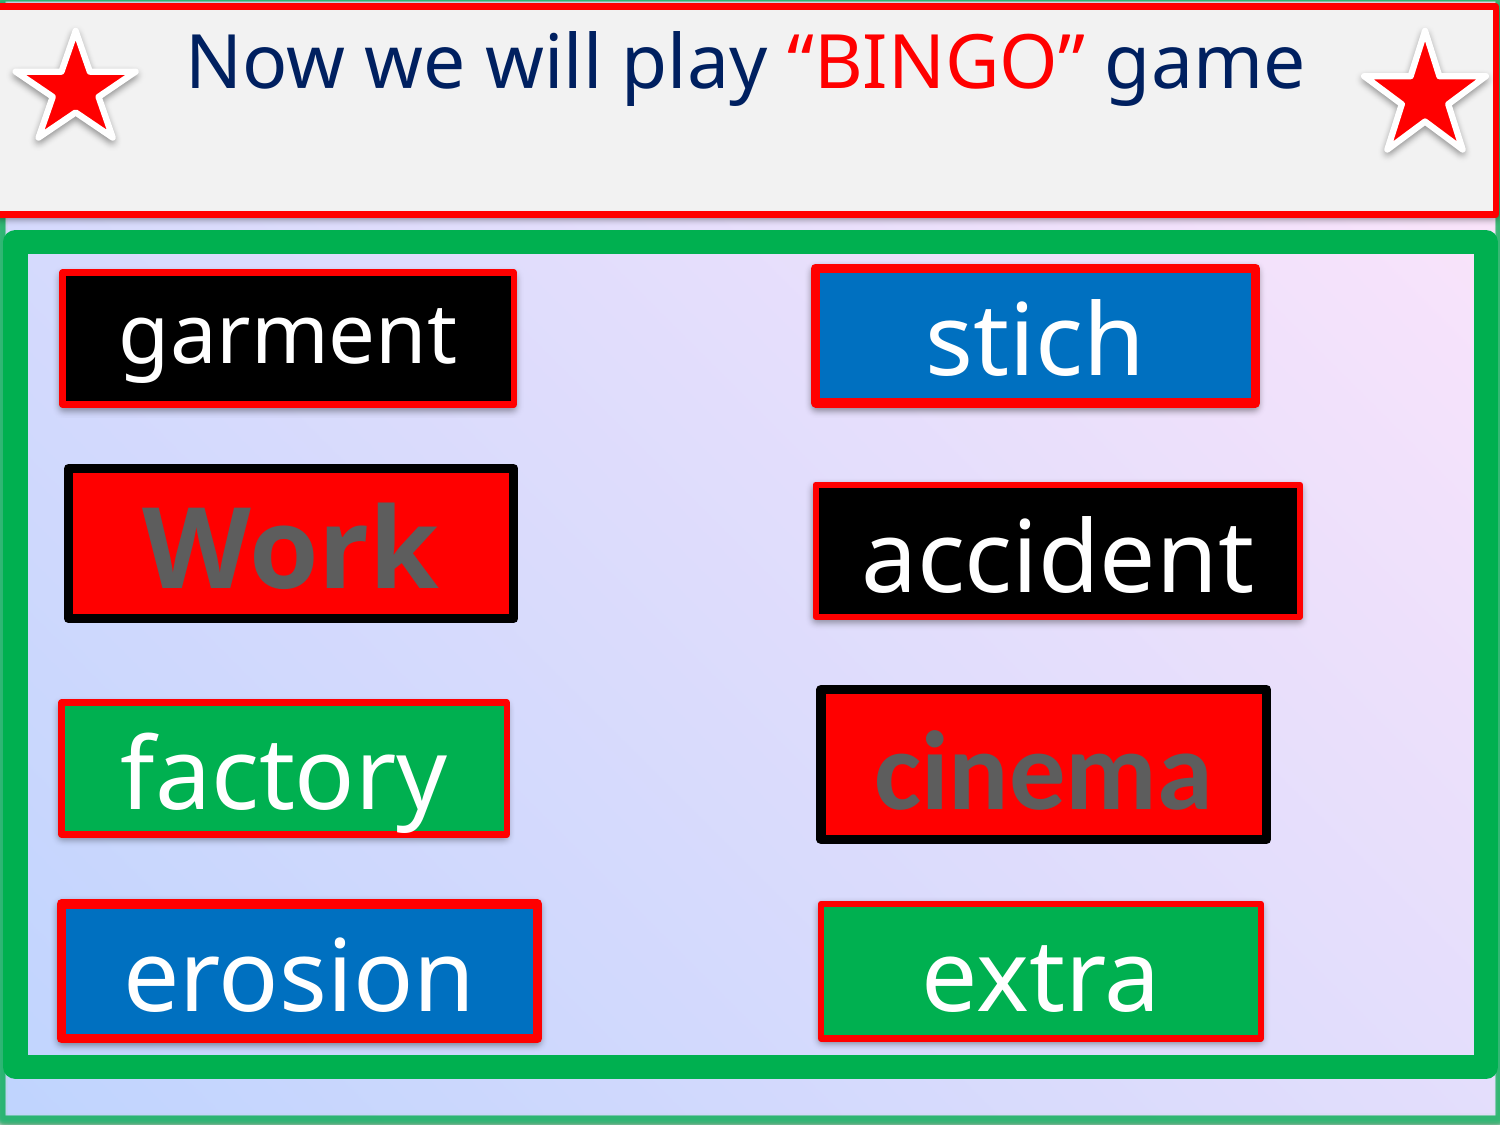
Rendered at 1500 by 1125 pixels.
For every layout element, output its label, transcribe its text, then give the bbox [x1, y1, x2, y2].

text_box extra [818, 901, 1264, 1042]
text_box cinema [819, 687, 1268, 842]
text_box accident [815, 484, 1301, 617]
text_box [1361, 27, 1489, 153]
text_box erosion [58, 901, 540, 1042]
text_box Work [66, 467, 516, 621]
text_box Now we will play “BINGO” game [0, 3, 1499, 218]
text_box [15, 242, 1486, 1067]
text_box factory [61, 702, 508, 835]
text_box stich [813, 265, 1259, 406]
text_box garment [62, 272, 515, 405]
text_box [6, 225, 1495, 1114]
text_box [12, 27, 139, 141]
